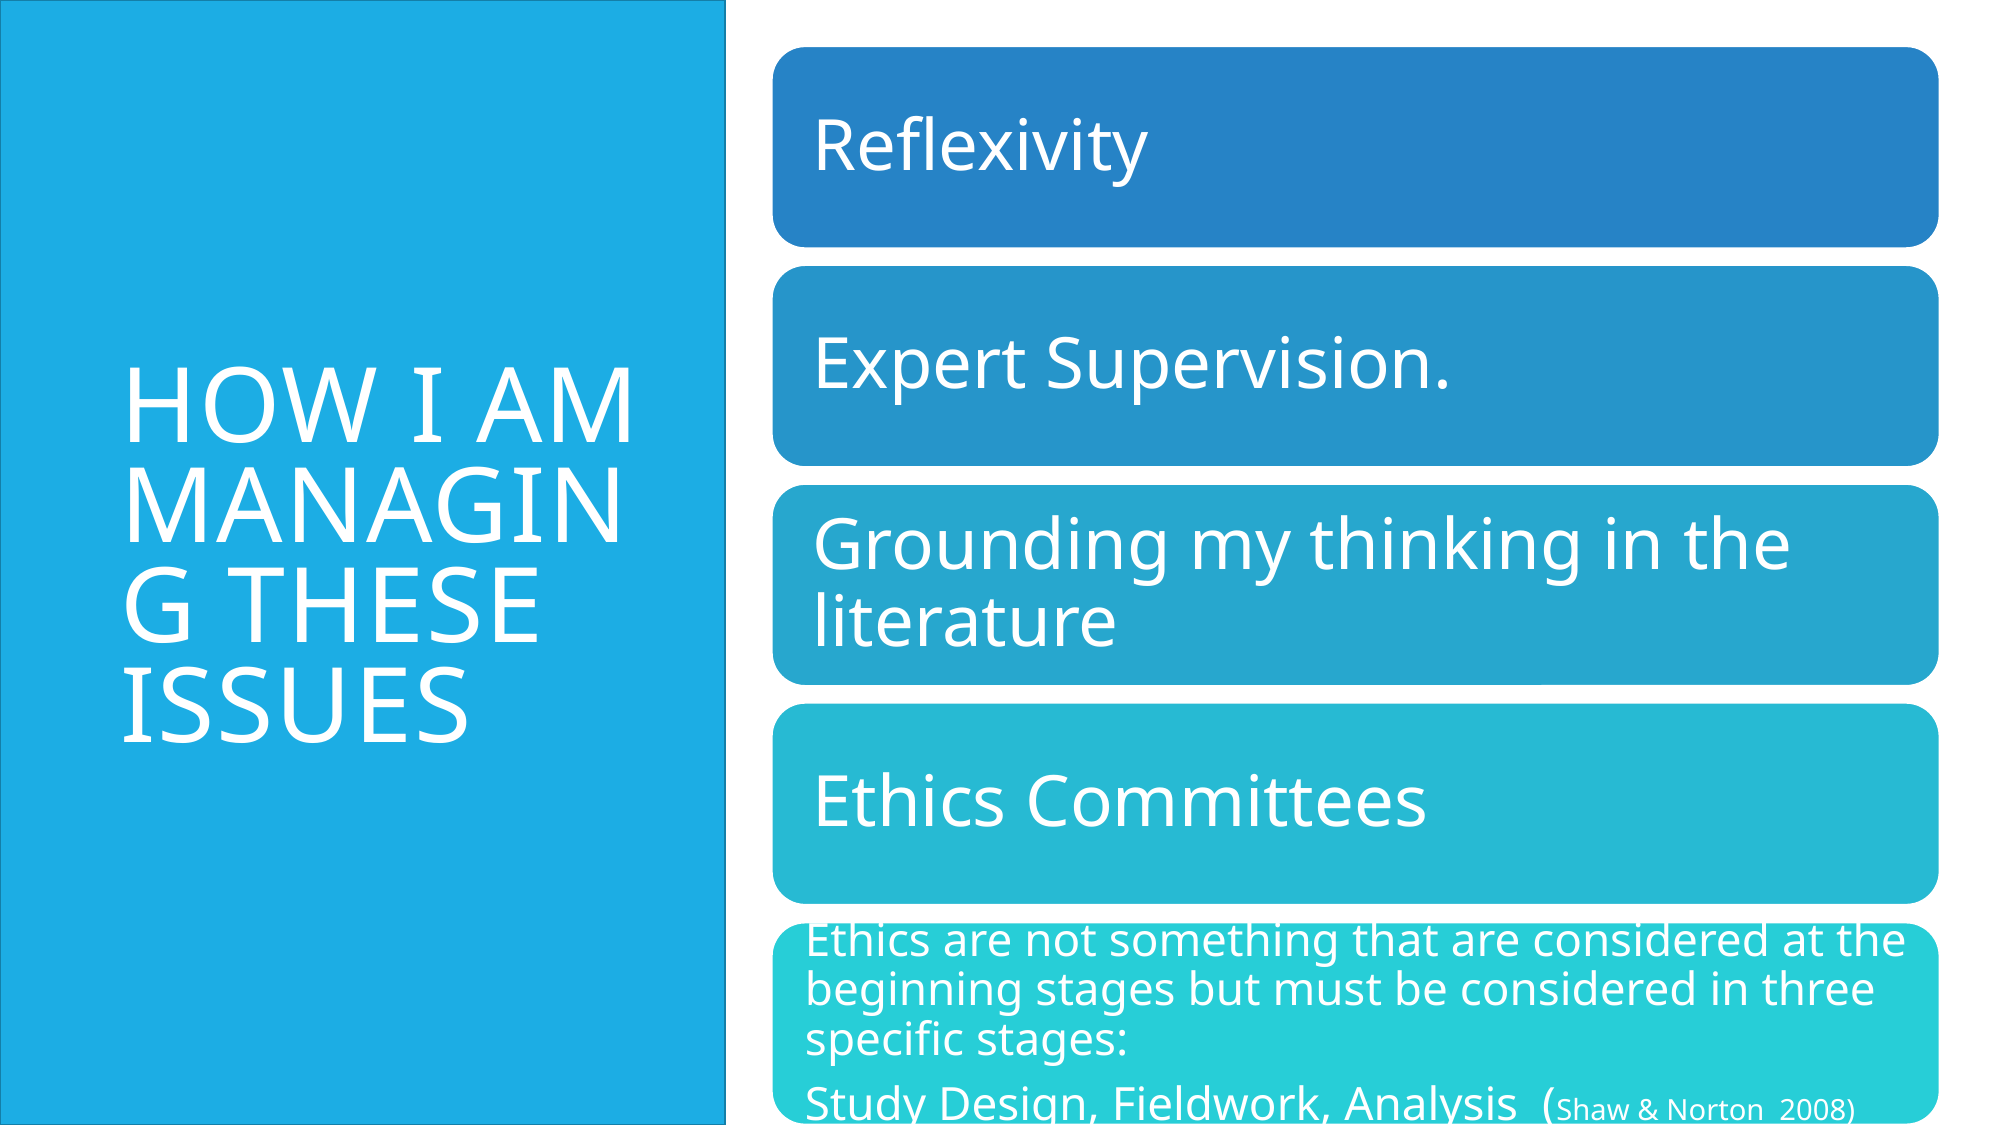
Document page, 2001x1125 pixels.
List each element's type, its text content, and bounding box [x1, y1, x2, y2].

text_box HOW I AM MANAGING THESE ISSUES [105, 105, 666, 1020]
text_box [0, 0, 726, 1125]
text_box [771, 44, 1941, 1125]
